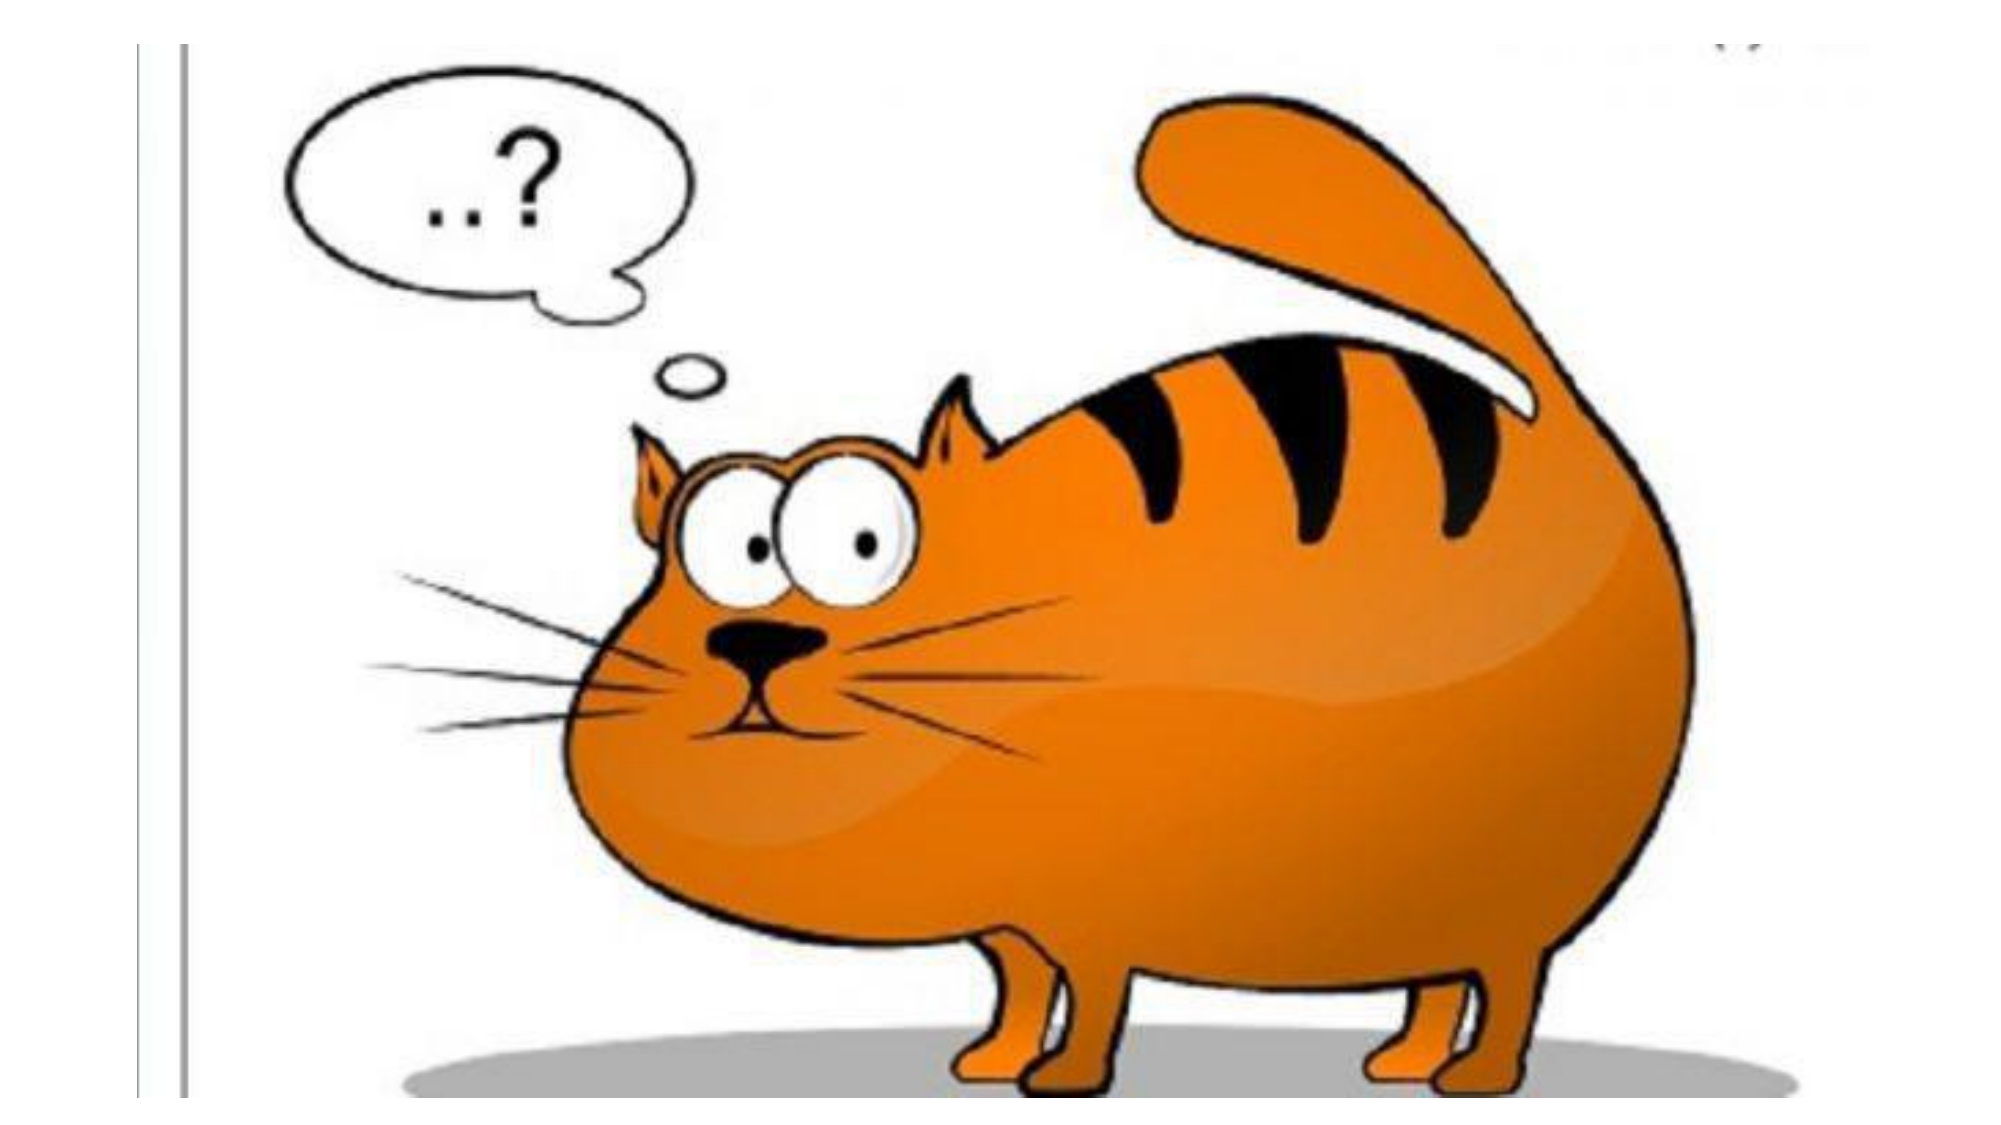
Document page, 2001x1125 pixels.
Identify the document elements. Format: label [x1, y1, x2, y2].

picture [137, 44, 1892, 1098]
